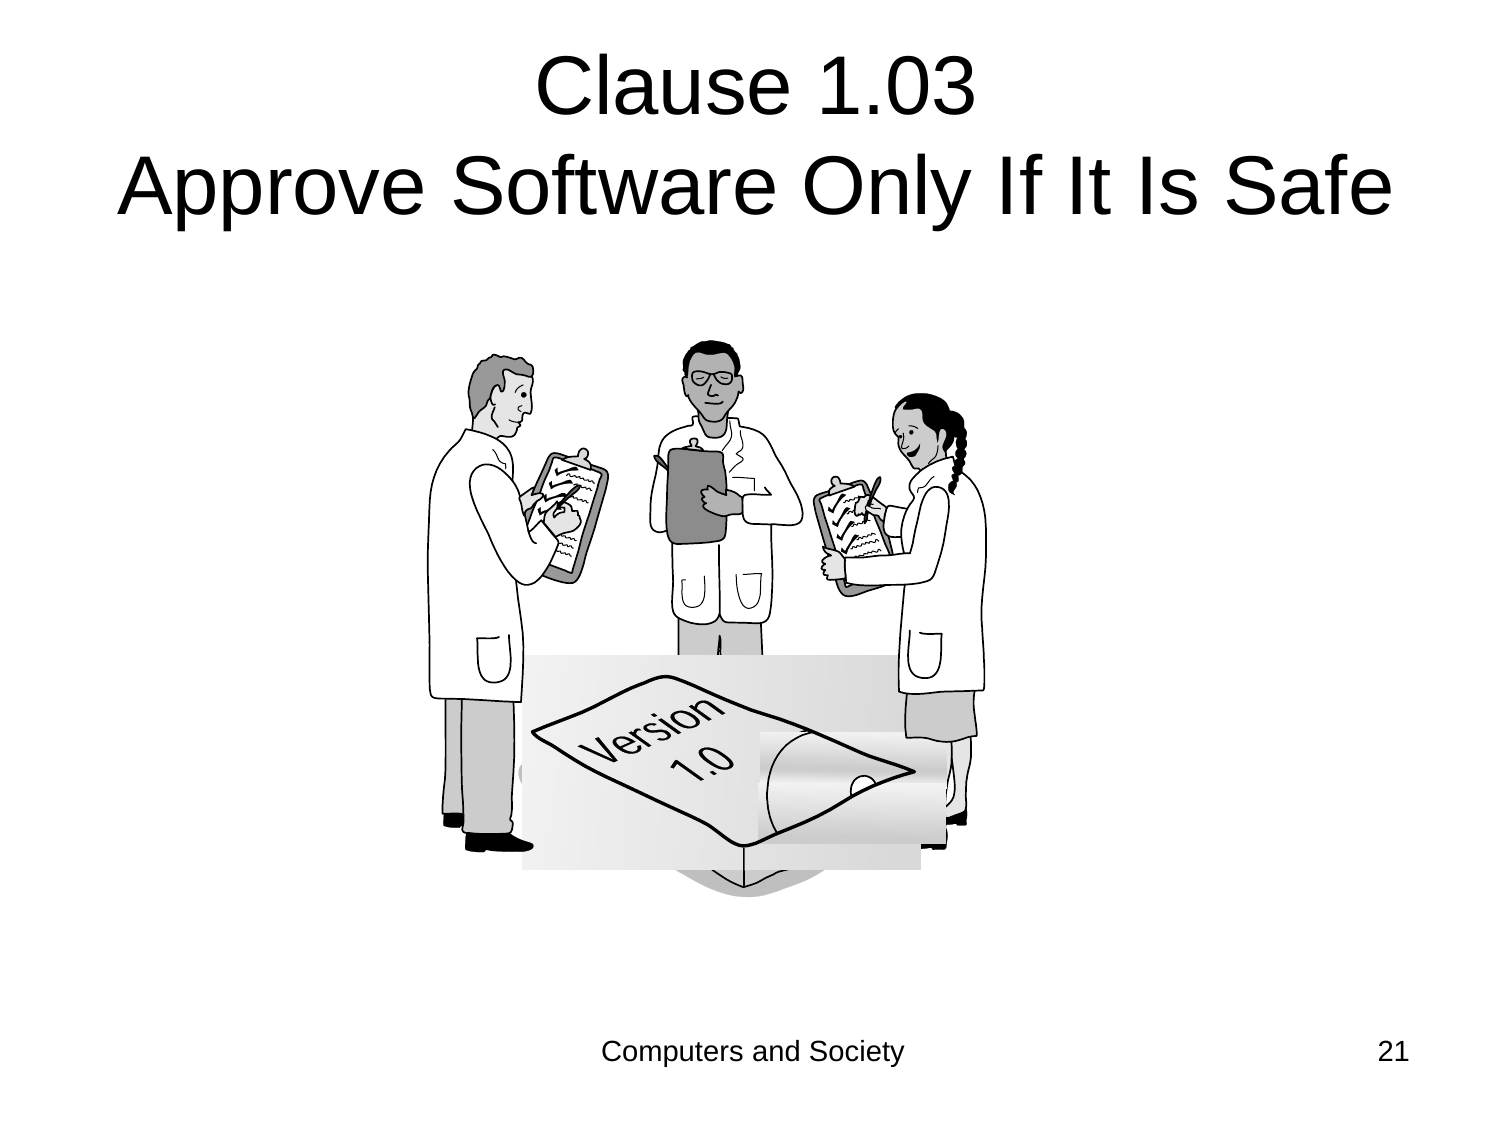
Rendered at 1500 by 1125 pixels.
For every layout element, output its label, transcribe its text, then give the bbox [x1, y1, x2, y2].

title Clause 1.03 Approve Software Only If It Is Safe [74, 12, 1438, 251]
footer Computers and Society [440, 1024, 1067, 1103]
picture [424, 337, 988, 901]
slide_number 21 [1074, 1024, 1426, 1103]
